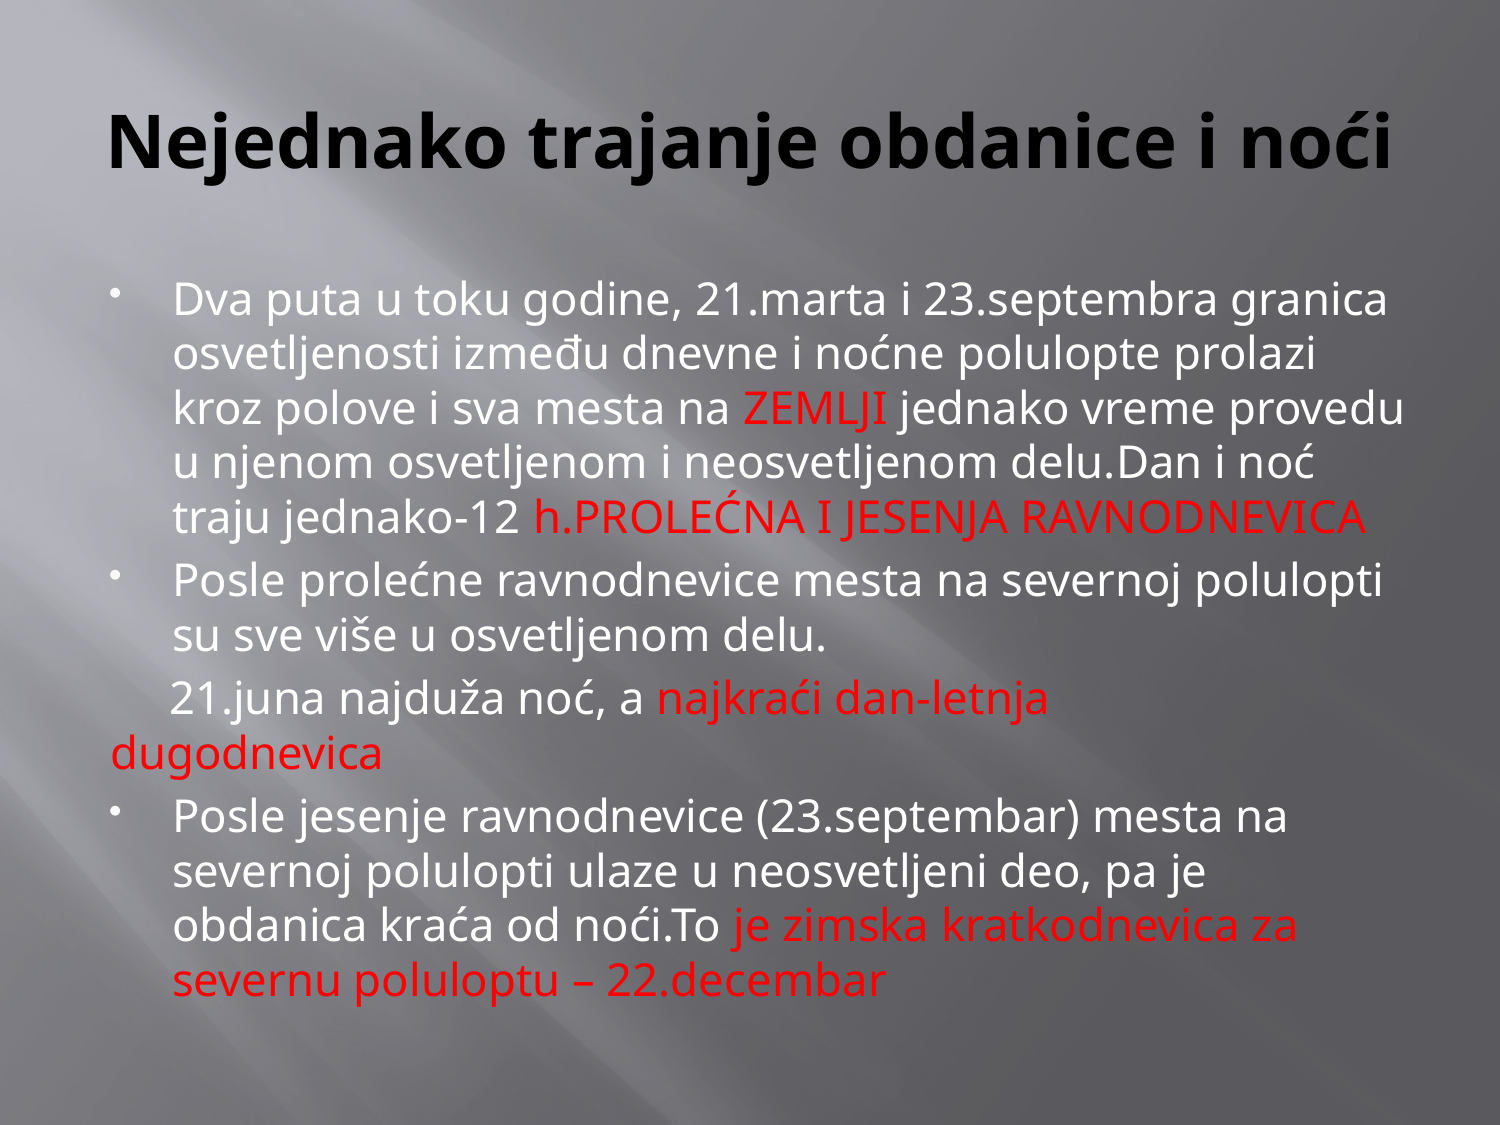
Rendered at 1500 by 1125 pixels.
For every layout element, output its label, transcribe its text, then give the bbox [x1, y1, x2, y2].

title Nejednako trajanje obdanice i noći [75, 45, 1425, 233]
list Dva puta u toku godine, 21.marta i 23.septembra granica osvetljenosti između dnevne i noćne polulopte prolazi kroz polove i sva mesta na ZEMLJI jednako vreme provedu u njenom osvetljenom i neosvetljenom delu.Dan i noć traju jednako-12 h.PROLEĆNA I JESENJA RAVNODNEVICA Posle prolećne ravnodnevice mesta na severnoj polulopti su sve više u osvetljenom delu. 21.juna najduža noć, a najkraći dan-letnja dugodnevica Posle jesenje ravnodnevice (23.septembar) mesta na severnoj polulopti ulaze u neosvetljeni deo, pa je obdanica kraća od noći.To je zimska kratkodnevica za severnu poluloptu – 22.decembar [75, 262, 1425, 1035]
